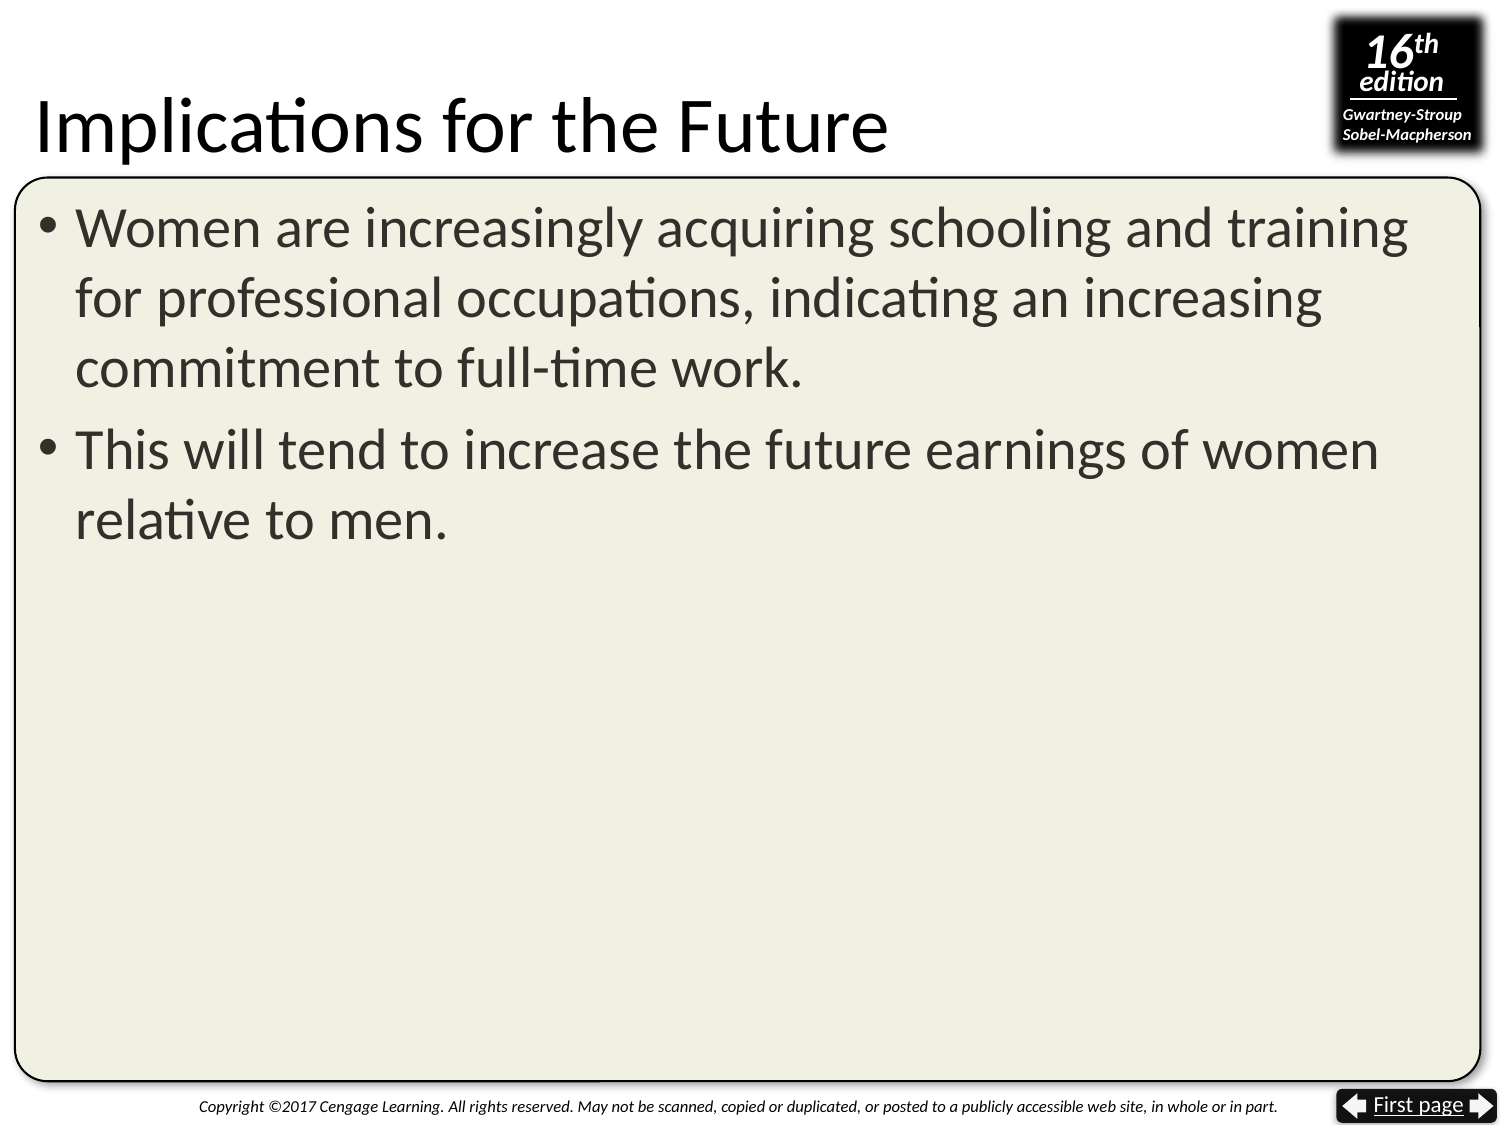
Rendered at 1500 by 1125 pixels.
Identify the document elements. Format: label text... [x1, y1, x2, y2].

title Implications for the Future [19, 66, 1481, 173]
list Women are increasingly acquiring schooling and training for professional occupations, indicating an increasing commitment to full-time work. This will tend to increase the future earnings of women relative to men. [23, 182, 1481, 1053]
